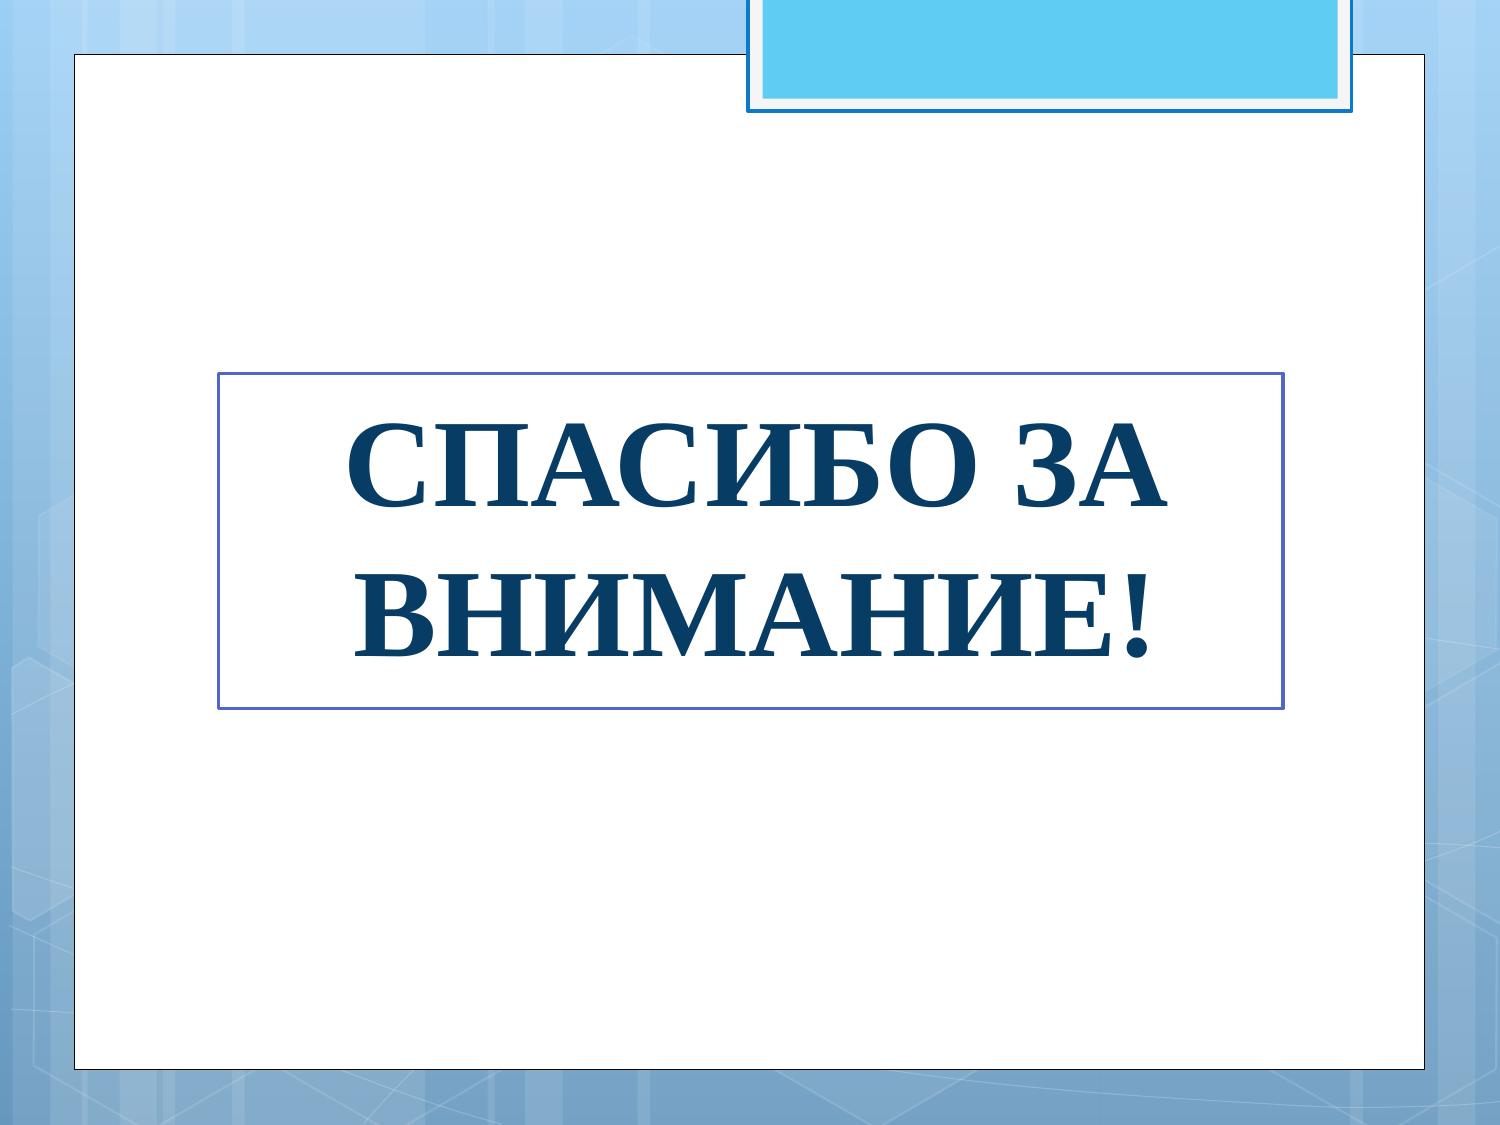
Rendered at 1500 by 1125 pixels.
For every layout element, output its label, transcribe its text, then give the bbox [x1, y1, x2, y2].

list СПАСИБО ЗА ВНИМАНИЕ! [217, 372, 1285, 710]
